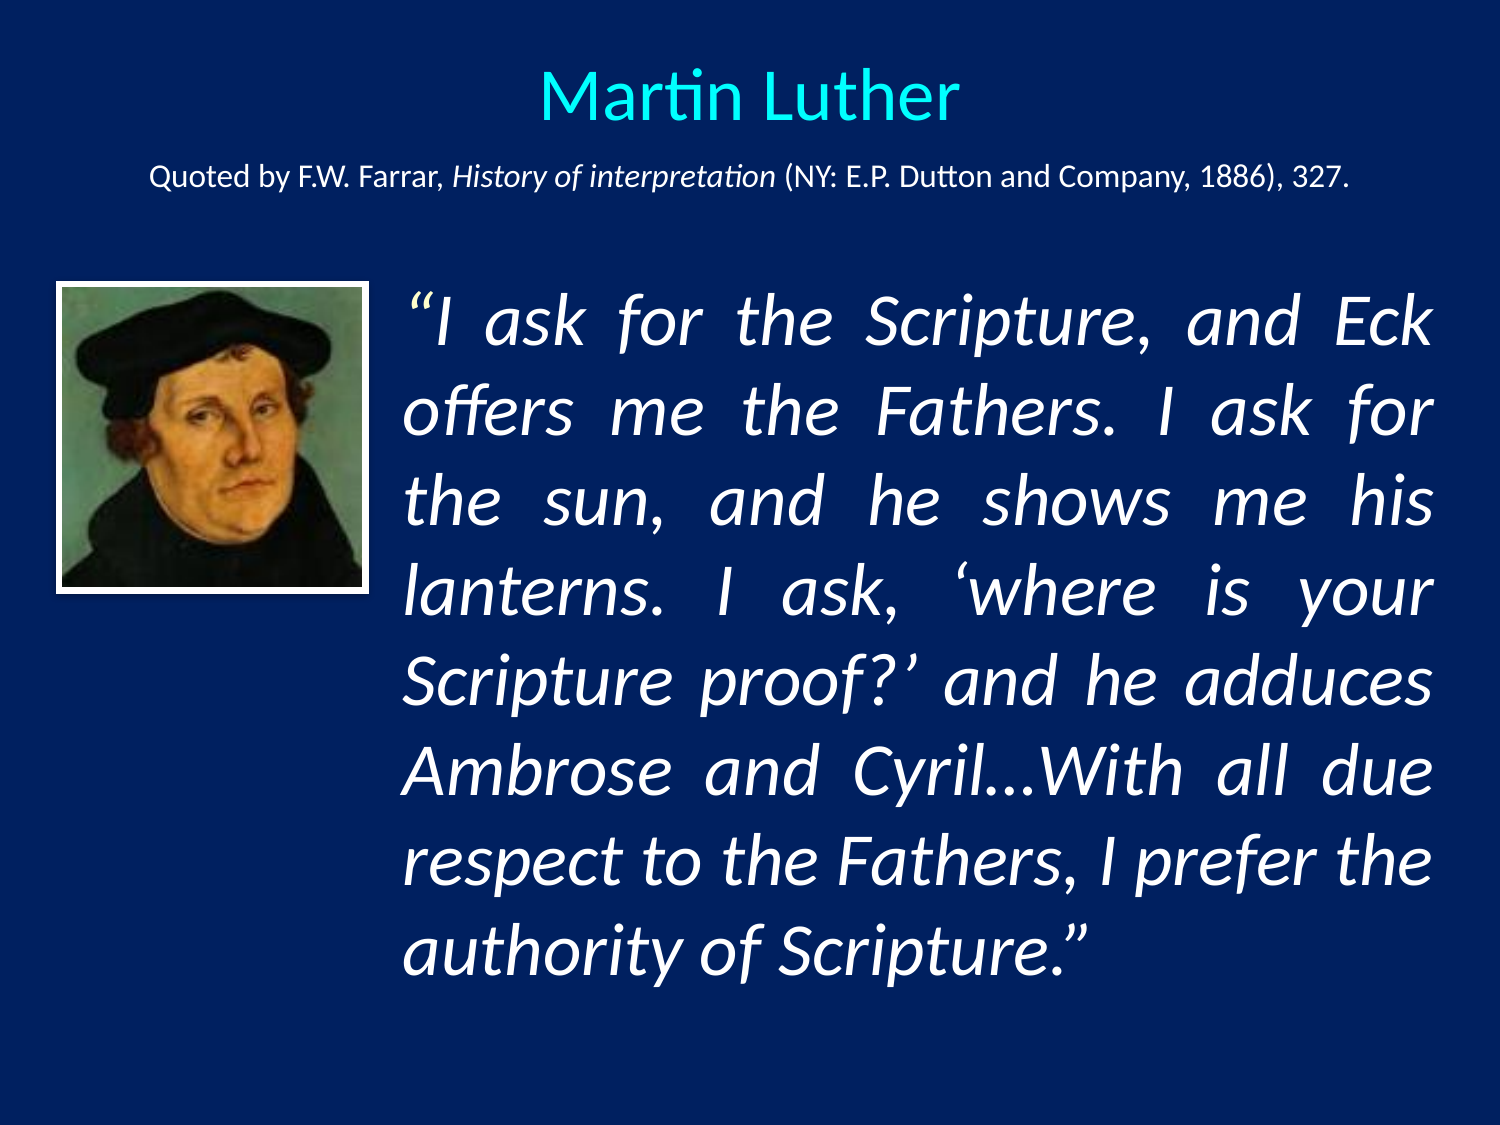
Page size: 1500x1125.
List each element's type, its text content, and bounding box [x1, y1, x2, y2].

subtitle Martin Luther Quoted by F.W. Farrar, History of interpretation (NY: E.P. Dutton and Company, 1886), 327. [105, 37, 1394, 232]
picture [62, 287, 363, 588]
title “I ask for the Scripture, and Eck offers me the Fathers. I ask for the sun, and he shows me his lanterns. I ask, ‘where is your Scripture proof?’ and he adduces Ambrose and Cyril…With all due respect to the Fathers, I prefer the authority of Scripture.” [387, 262, 1451, 938]
